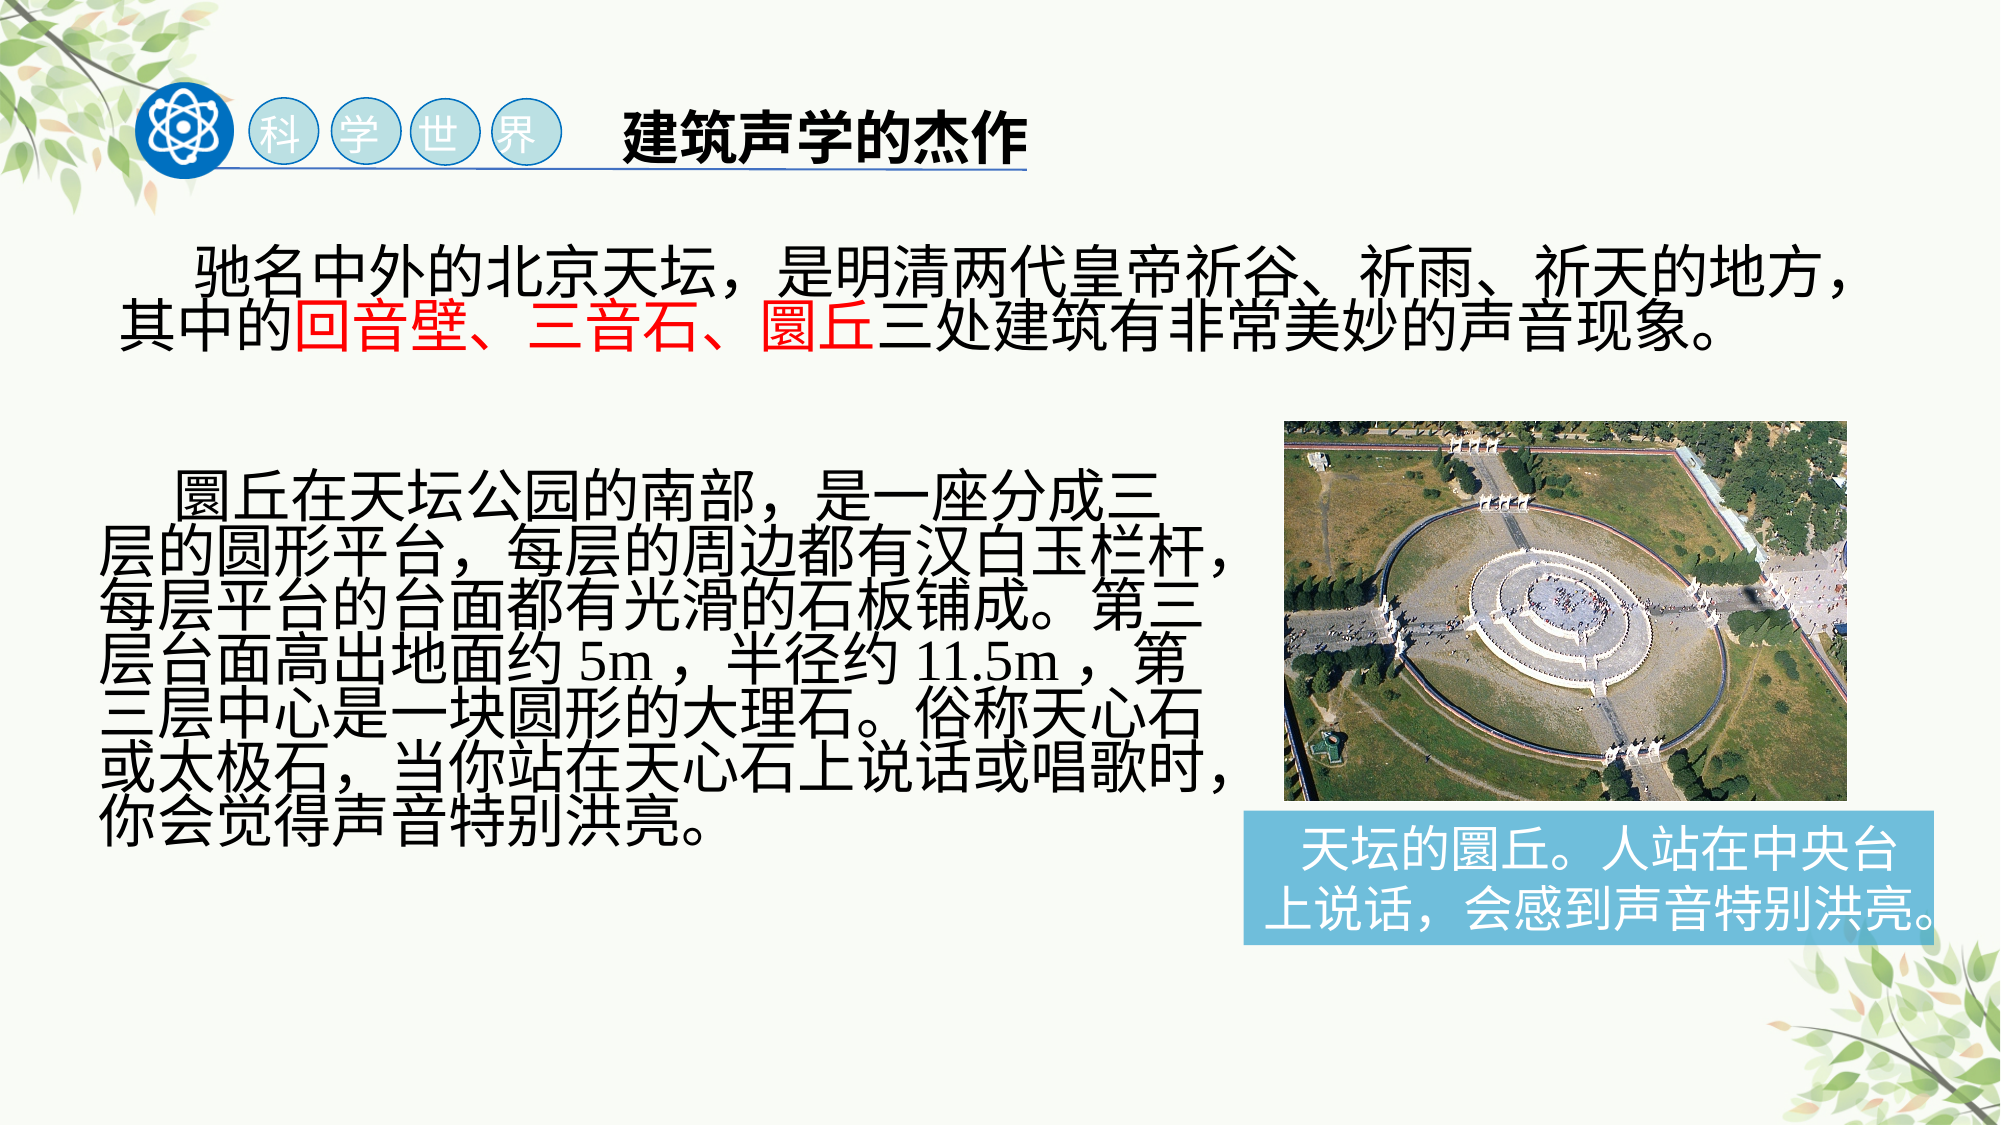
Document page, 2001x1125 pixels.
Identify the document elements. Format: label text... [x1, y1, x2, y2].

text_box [1243, 420, 1934, 947]
text_box 驰名中外的北京天坛，是明清两代皇帝祈谷、祈雨、祈天的地方，其中的回音壁、三音石、圜丘三处建筑有非常美妙的声音现象。 [103, 242, 1897, 368]
picture [0, 0, 2001, 1125]
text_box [135, 82, 1089, 180]
text_box 圜丘在天坛公园的南部，是一座分成三层的圆形平台，每层的周边都有汉白玉栏杆，每层平台的台面都有光滑的石板铺成。第三层台面高出地面约5m，半径约11.5m，第三层中心是一块圆形的大理石。俗称天心石或太极石，当你站在天心石上说话或唱歌时，你会觉得声音特别洪亮。 [84, 468, 1231, 862]
